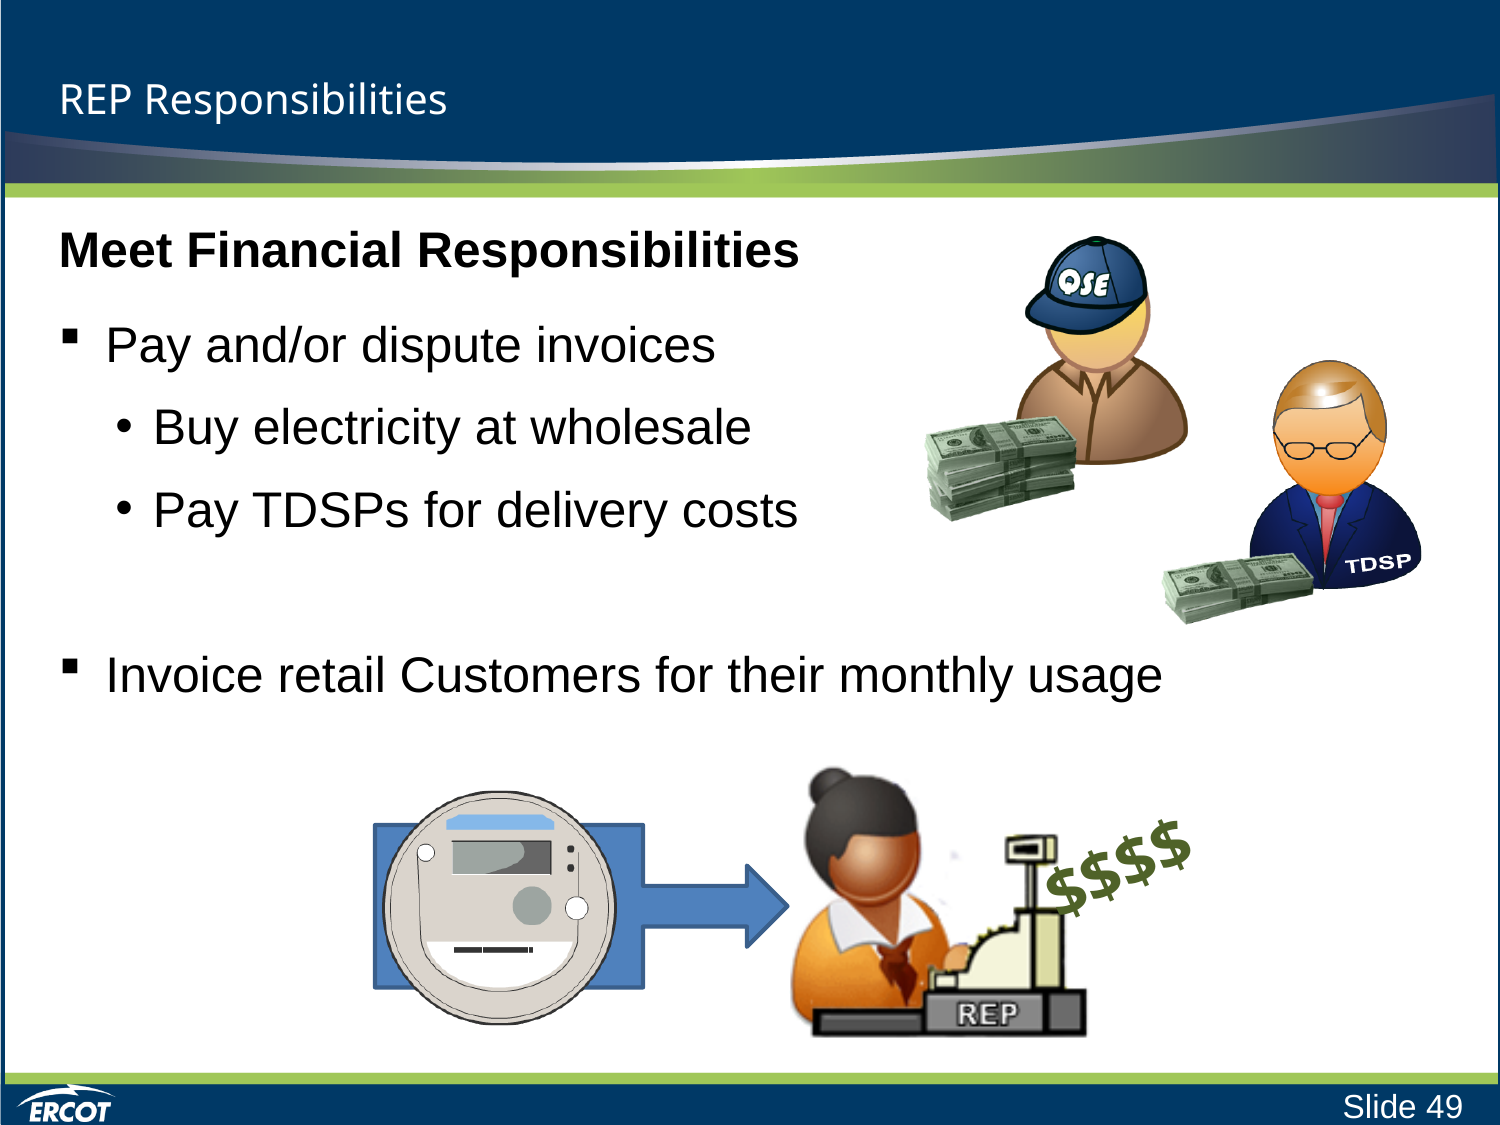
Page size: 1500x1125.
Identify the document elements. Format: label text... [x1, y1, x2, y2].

picture [0, 0, 1500, 1125]
list Meet Financial Responsibilities Pay and/or dispute invoices Buy electricity at wholesale Pay TDSPs for delivery costs Invoice retail Customers for their monthly usage [43, 209, 1469, 991]
text_box [627, 822, 784, 990]
text_box $$$$ [1113, 765, 1264, 920]
title REP Responsibilities [43, 52, 1463, 143]
